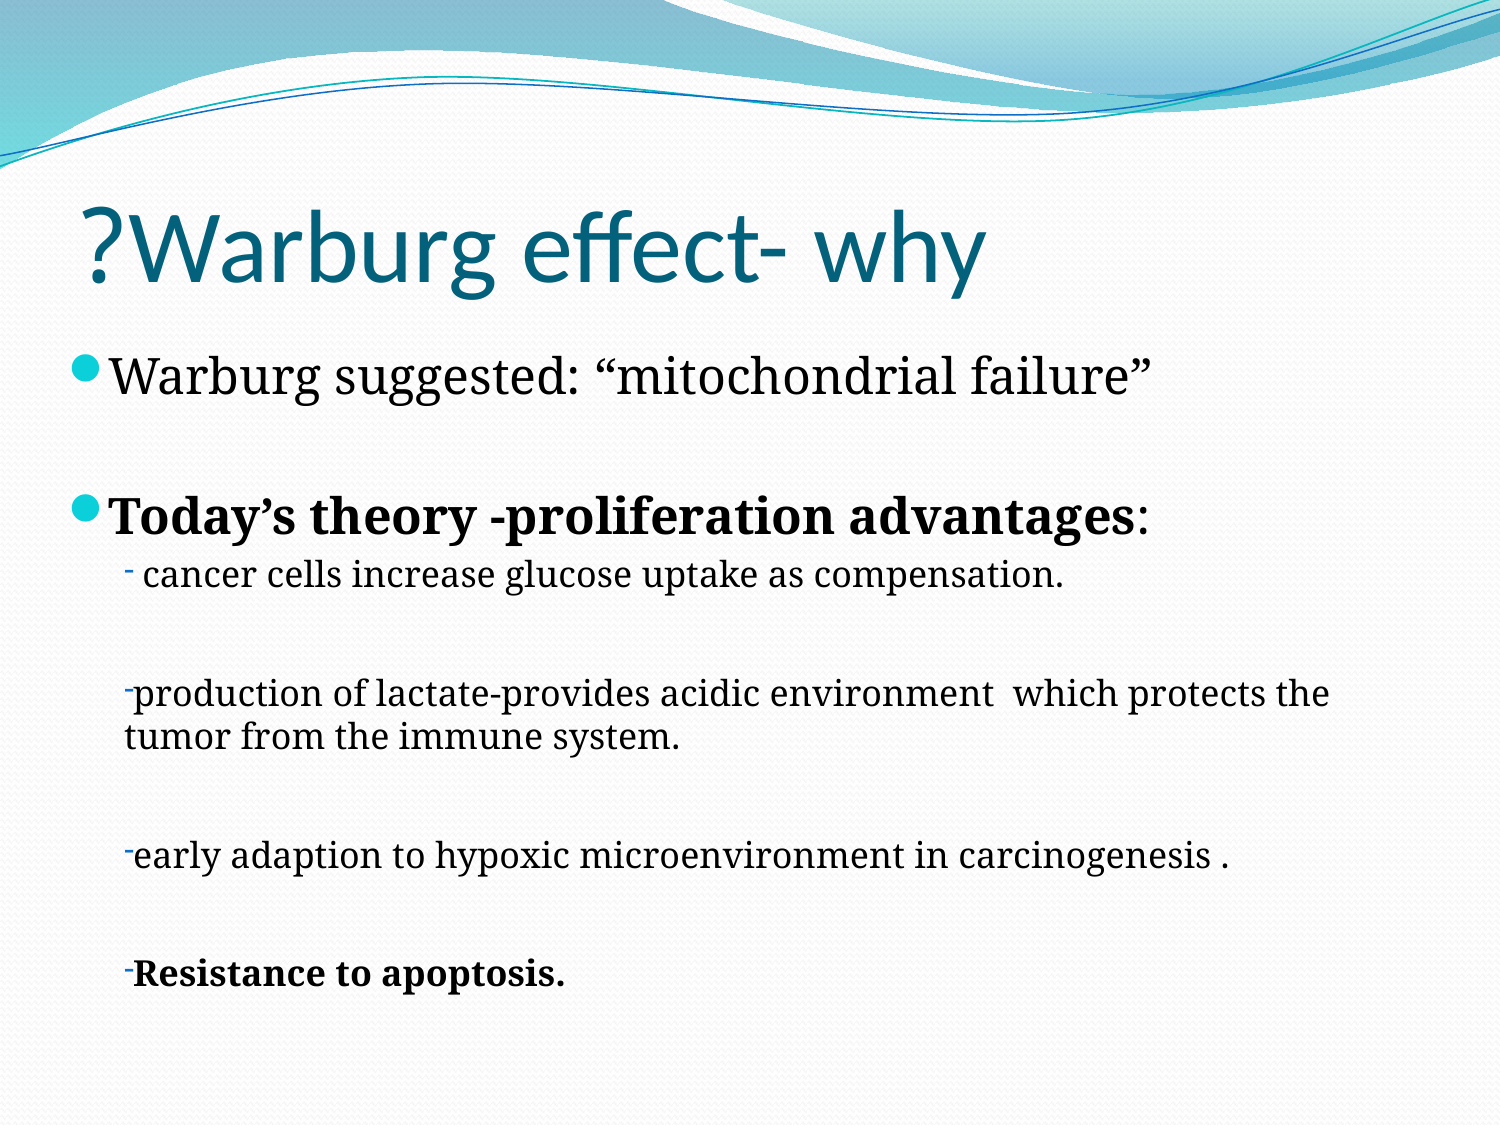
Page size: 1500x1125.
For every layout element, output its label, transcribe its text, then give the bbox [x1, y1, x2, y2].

list Warburg suggested: “mitochondrial failure” Today’s theory -proliferation advantages: cancer cells increase glucose uptake as compensation. production of lactate-provides acidic environment which protects the tumor from the immune system. early adaption to hypoxic microenvironment in carcinogenesis . Resistance to apoptosis. [53, 267, 1404, 1010]
title Warburg effect- why? [75, 115, 1425, 303]
